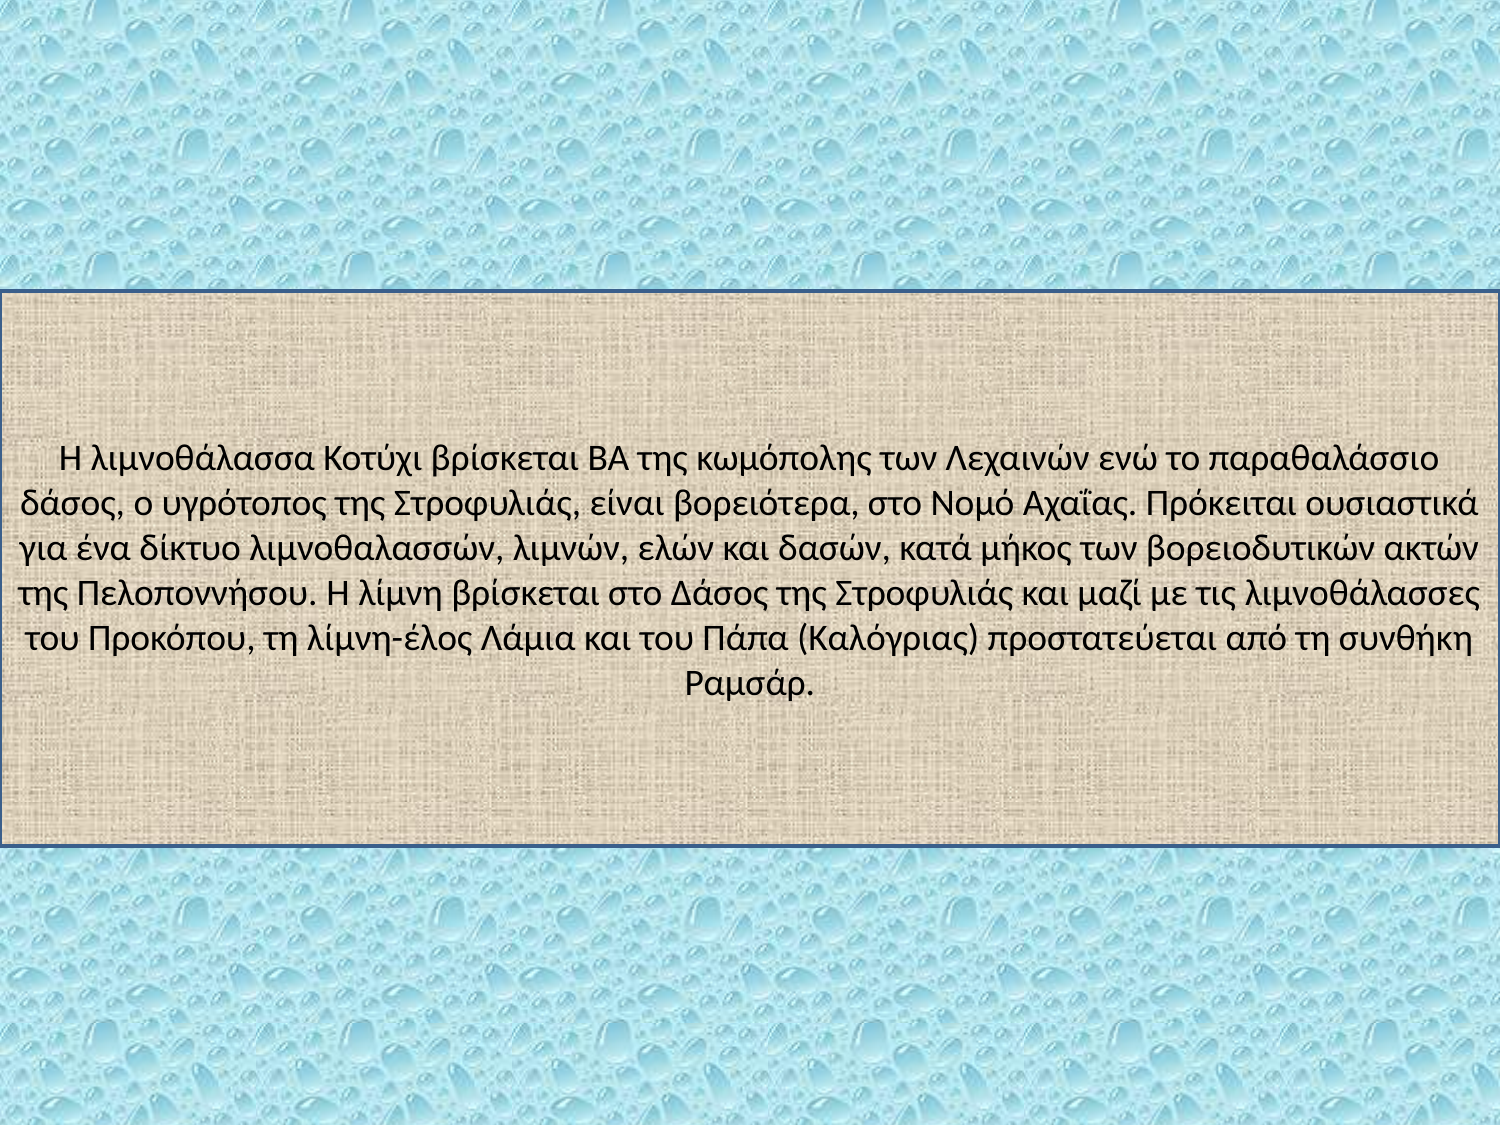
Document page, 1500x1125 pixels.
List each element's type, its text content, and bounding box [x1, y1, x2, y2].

picture [0, 848, 1500, 1125]
text_box Η λιμνοθάλασσα Κοτύχι βρίσκεται ΒΑ της κωμόπολης των Λεχαινών ενώ το παραθαλάσσιο δάσος, ο υγρότοπος της Στροφυλιάς, είναι βορειότερα, στο Νομό Αχαΐας. Πρόκειται ουσιαστικά για ένα δίκτυο λιμνοθαλασσών, λιμνών, ελών και δασών, κατά μήκος των βορειοδυτικών ακτών της Πελοποννήσου. Η λίμνη βρίσκεται στο Δάσος της Στροφυλιάς και μαζί με τις λιμνοθάλασσες του Προκόπου, τη λίμνη-έλος Λάμια και του Πάπα (Καλόγριας) προστατεύεται από τη συνθήκη Ραμσάρ. [0, 289, 1500, 848]
picture [0, 0, 1500, 289]
